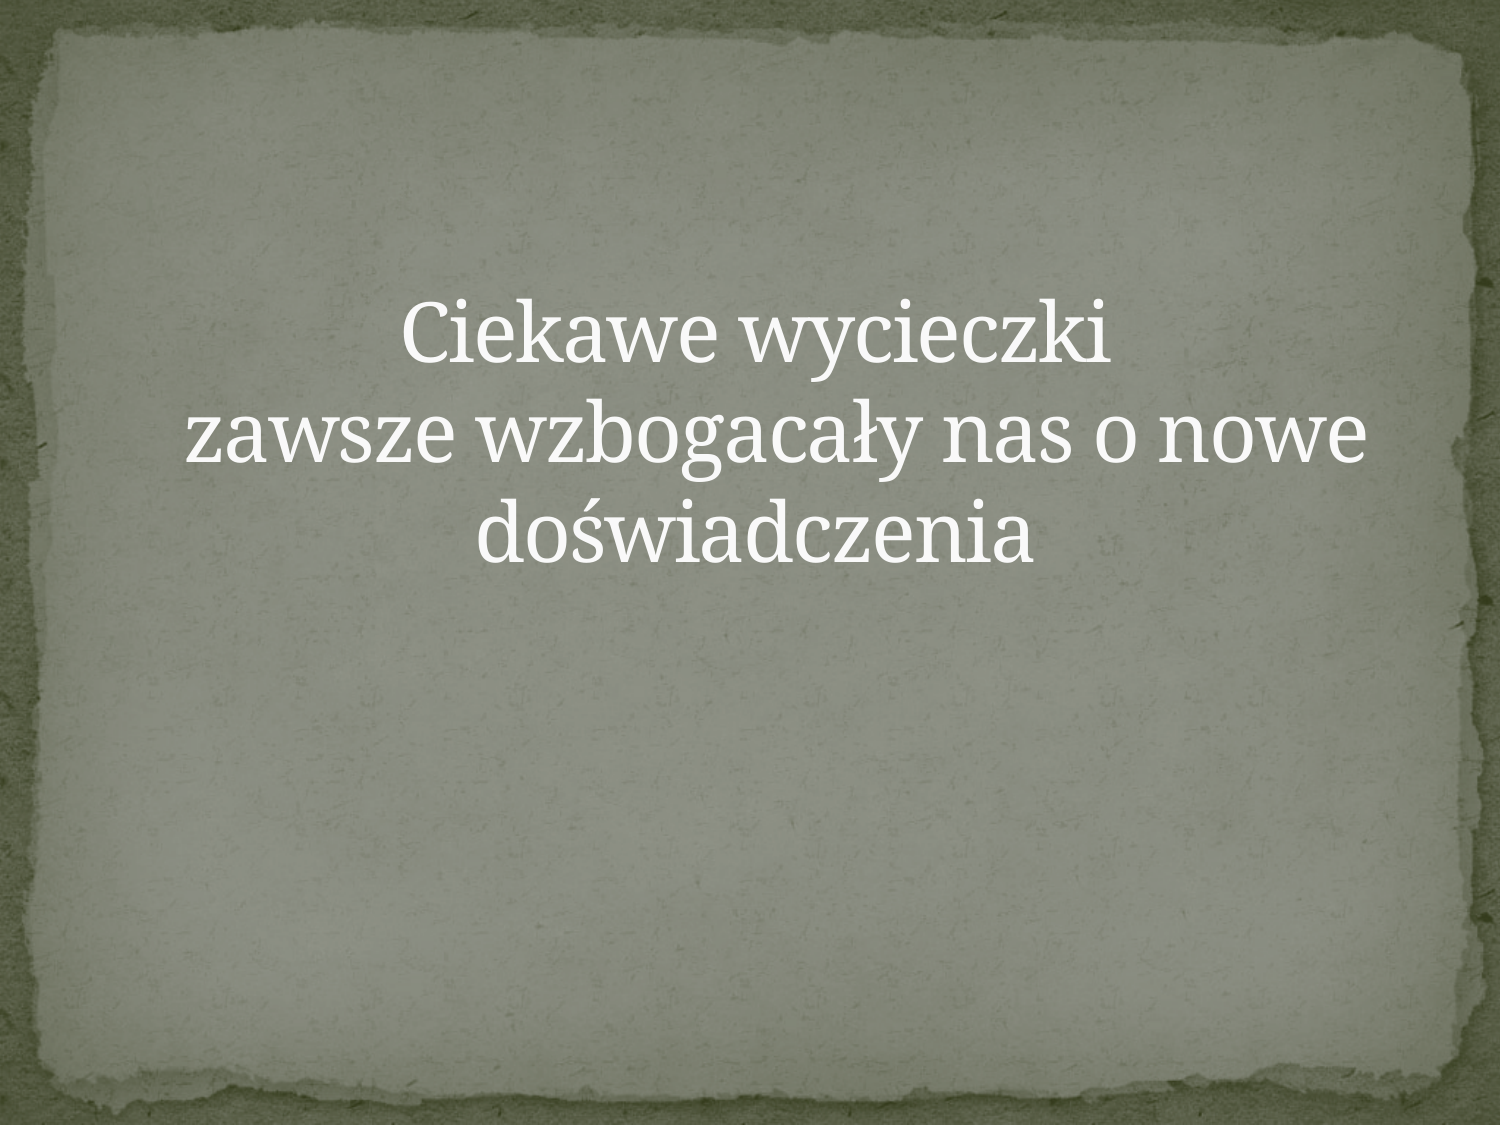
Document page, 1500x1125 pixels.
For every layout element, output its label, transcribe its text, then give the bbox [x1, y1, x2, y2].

title Ciekawe wycieczki zawsze wzbogacały nas o nowe doświadczenia [64, 456, 1447, 587]
